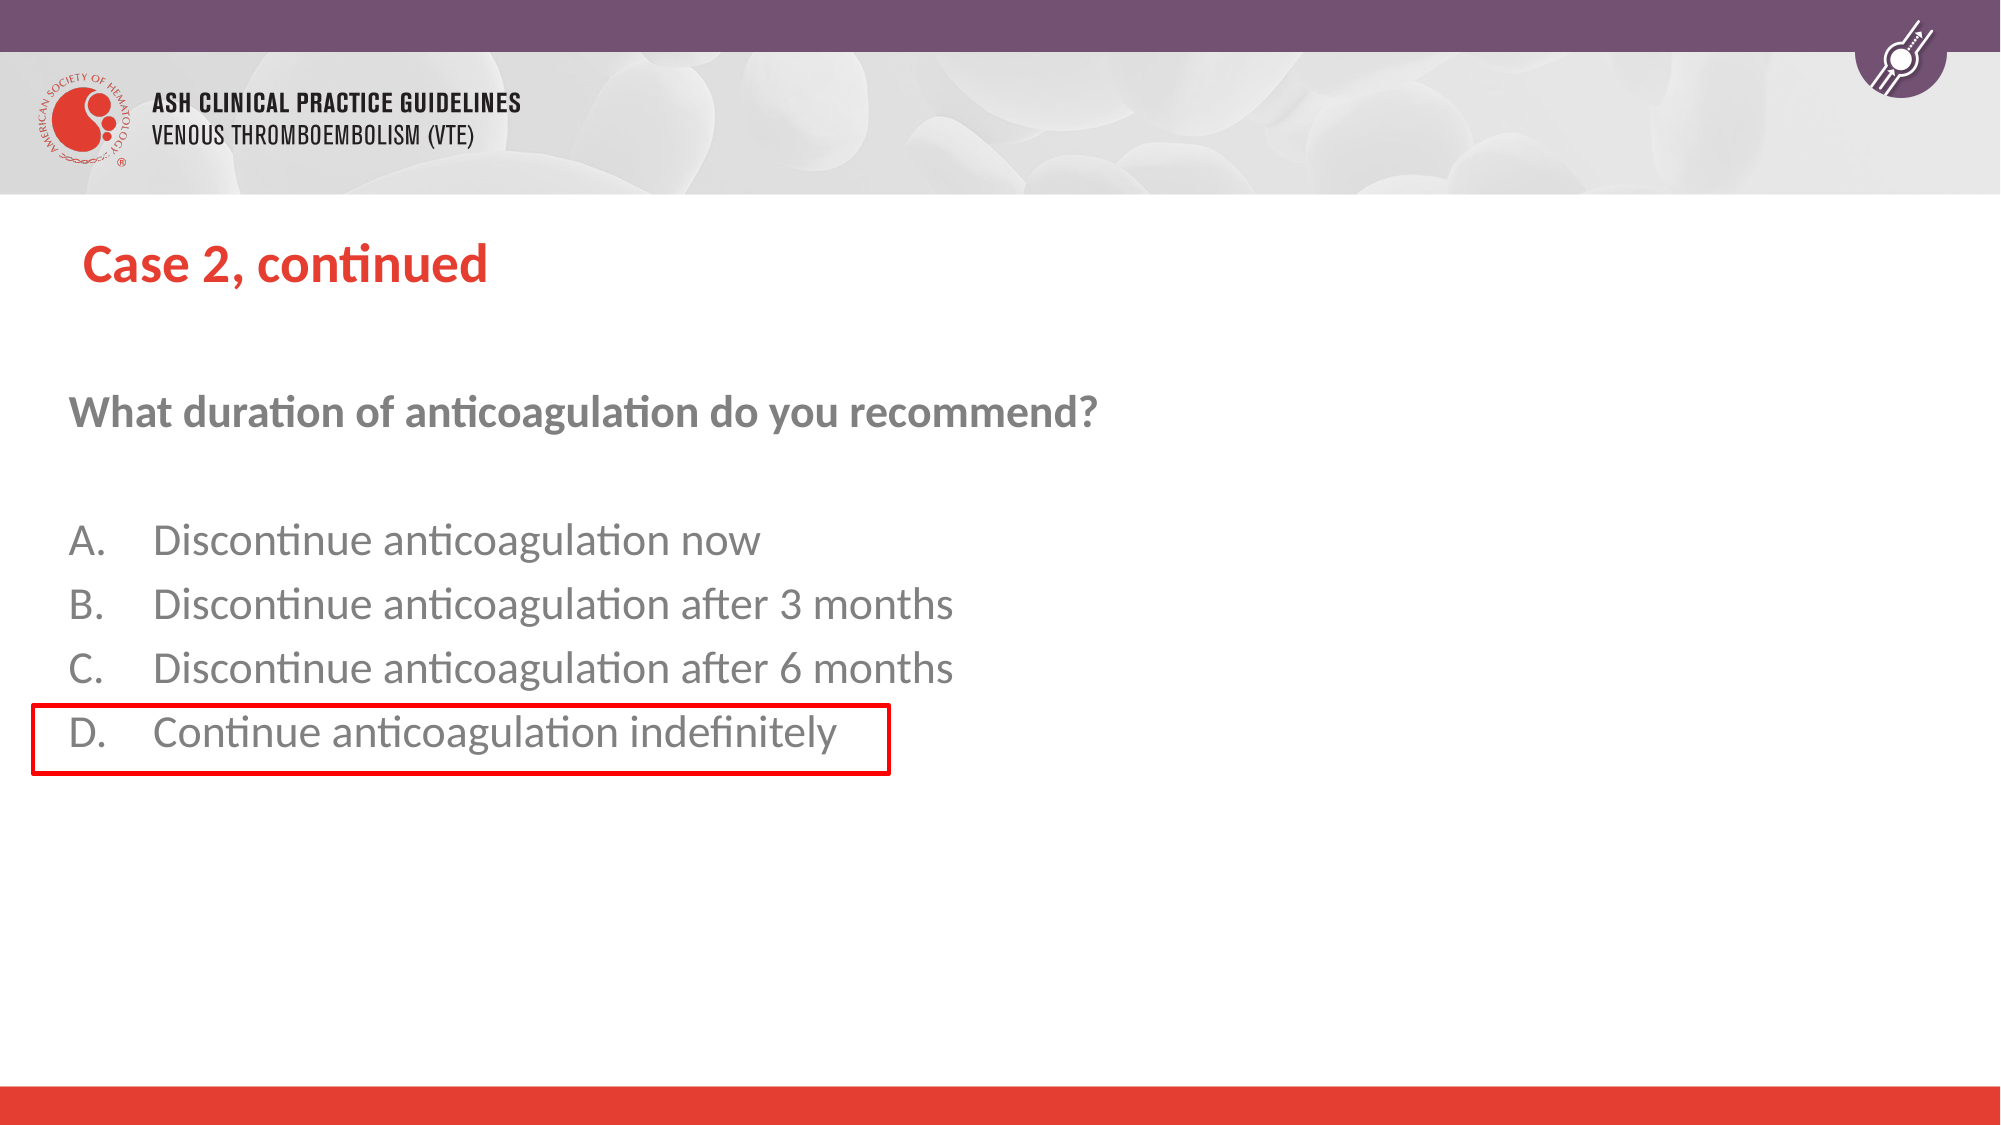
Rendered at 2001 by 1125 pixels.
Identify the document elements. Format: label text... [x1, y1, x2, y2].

text_box [31, 704, 891, 776]
title Case 2, continued [68, 219, 1869, 337]
picture [0, 0, 2001, 1125]
list What duration of anticoagulation do you recommend? Discontinue anticoagulation now Discontinue anticoagulation after 3 months Discontinue anticoagulation after 6 months Continue anticoagulation indefinitely [68, 381, 1869, 1031]
